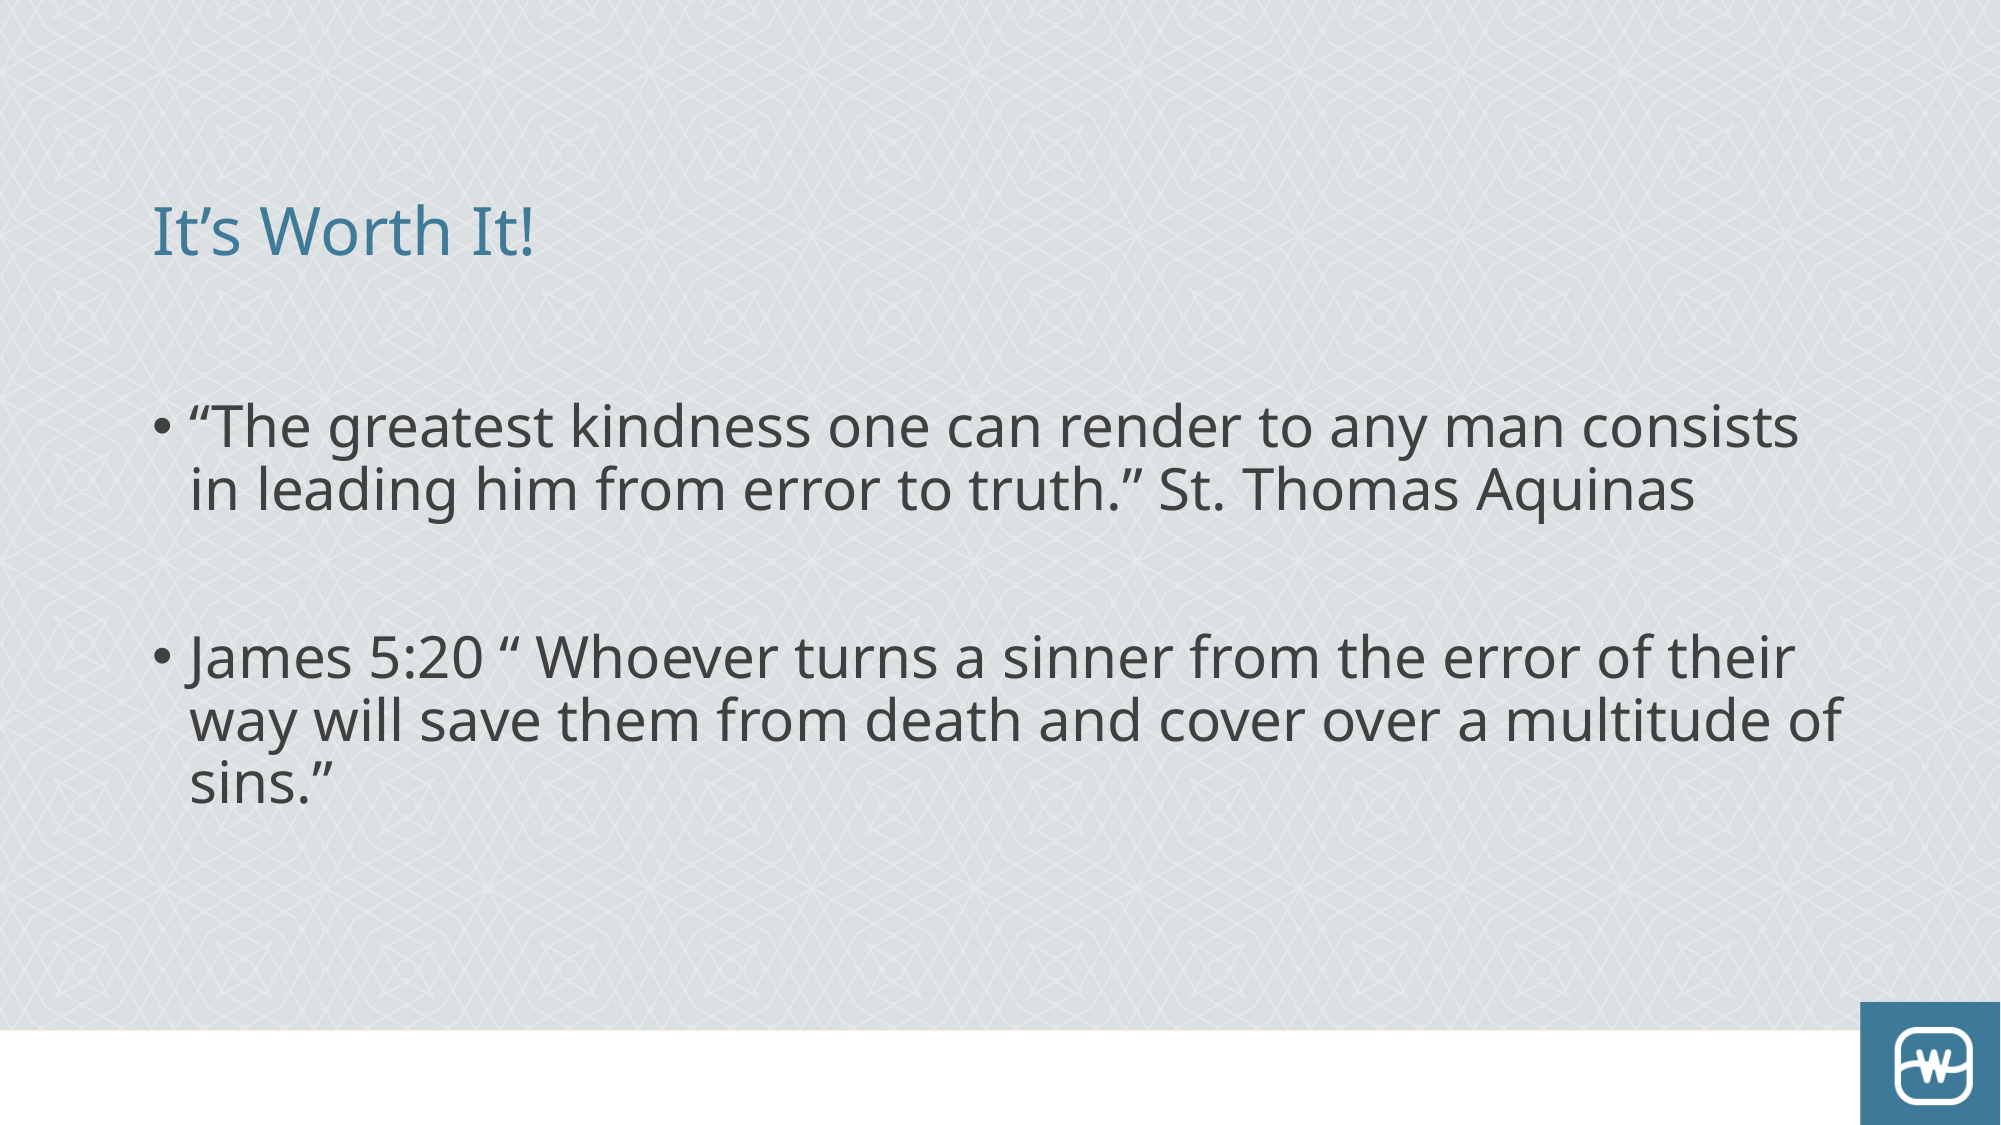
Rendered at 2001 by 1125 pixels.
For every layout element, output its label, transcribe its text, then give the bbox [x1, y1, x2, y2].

title It’s Worth It! [137, 189, 1863, 278]
picture [0, 0, 2001, 1125]
list “The greatest kindness one can render to any man consists in leading him from error to truth.” St. Thomas Aquinas James 5:20 “ Whoever turns a sinner from the error of their way will save them from death and cover over a multitude of sins.” [137, 299, 1863, 917]
